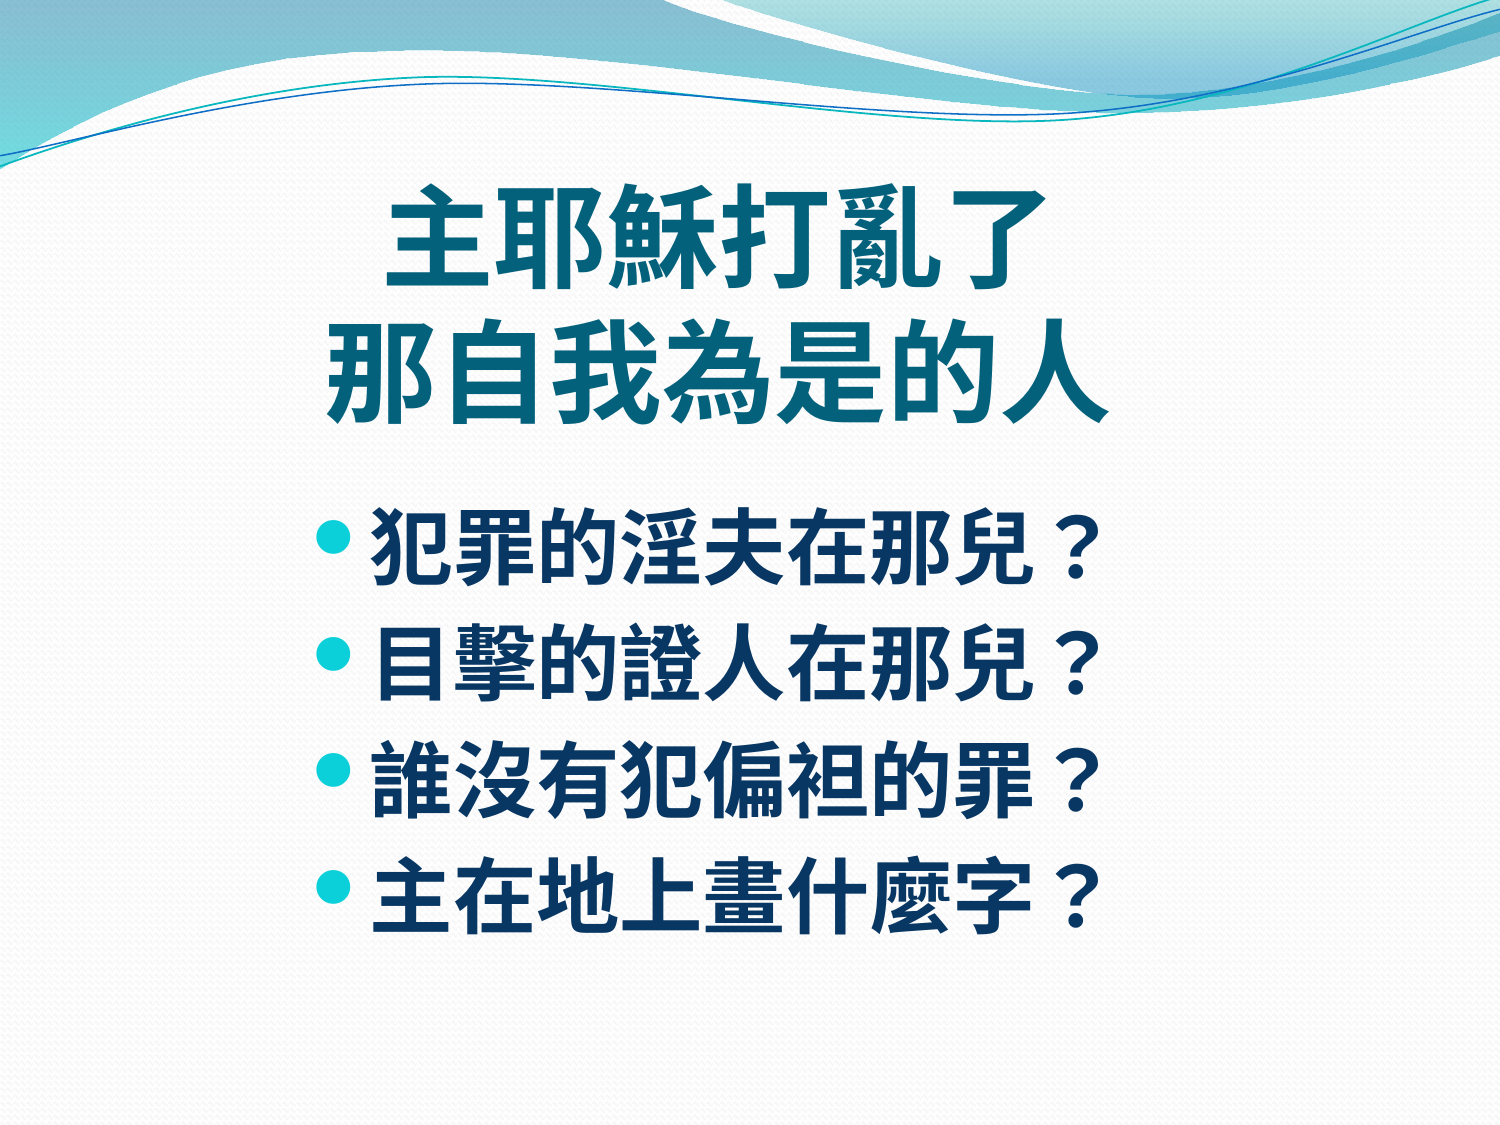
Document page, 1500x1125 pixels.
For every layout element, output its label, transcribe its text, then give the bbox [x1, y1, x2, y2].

list 犯罪的淫夫在那兒？ 目擊的證人在那兒？ 誰沒有犯偏袒的罪？ 主在地上畫什麼字？ [187, 487, 1363, 1075]
title 主耶穌打亂了 那自我為是的人 [112, 262, 1325, 438]
